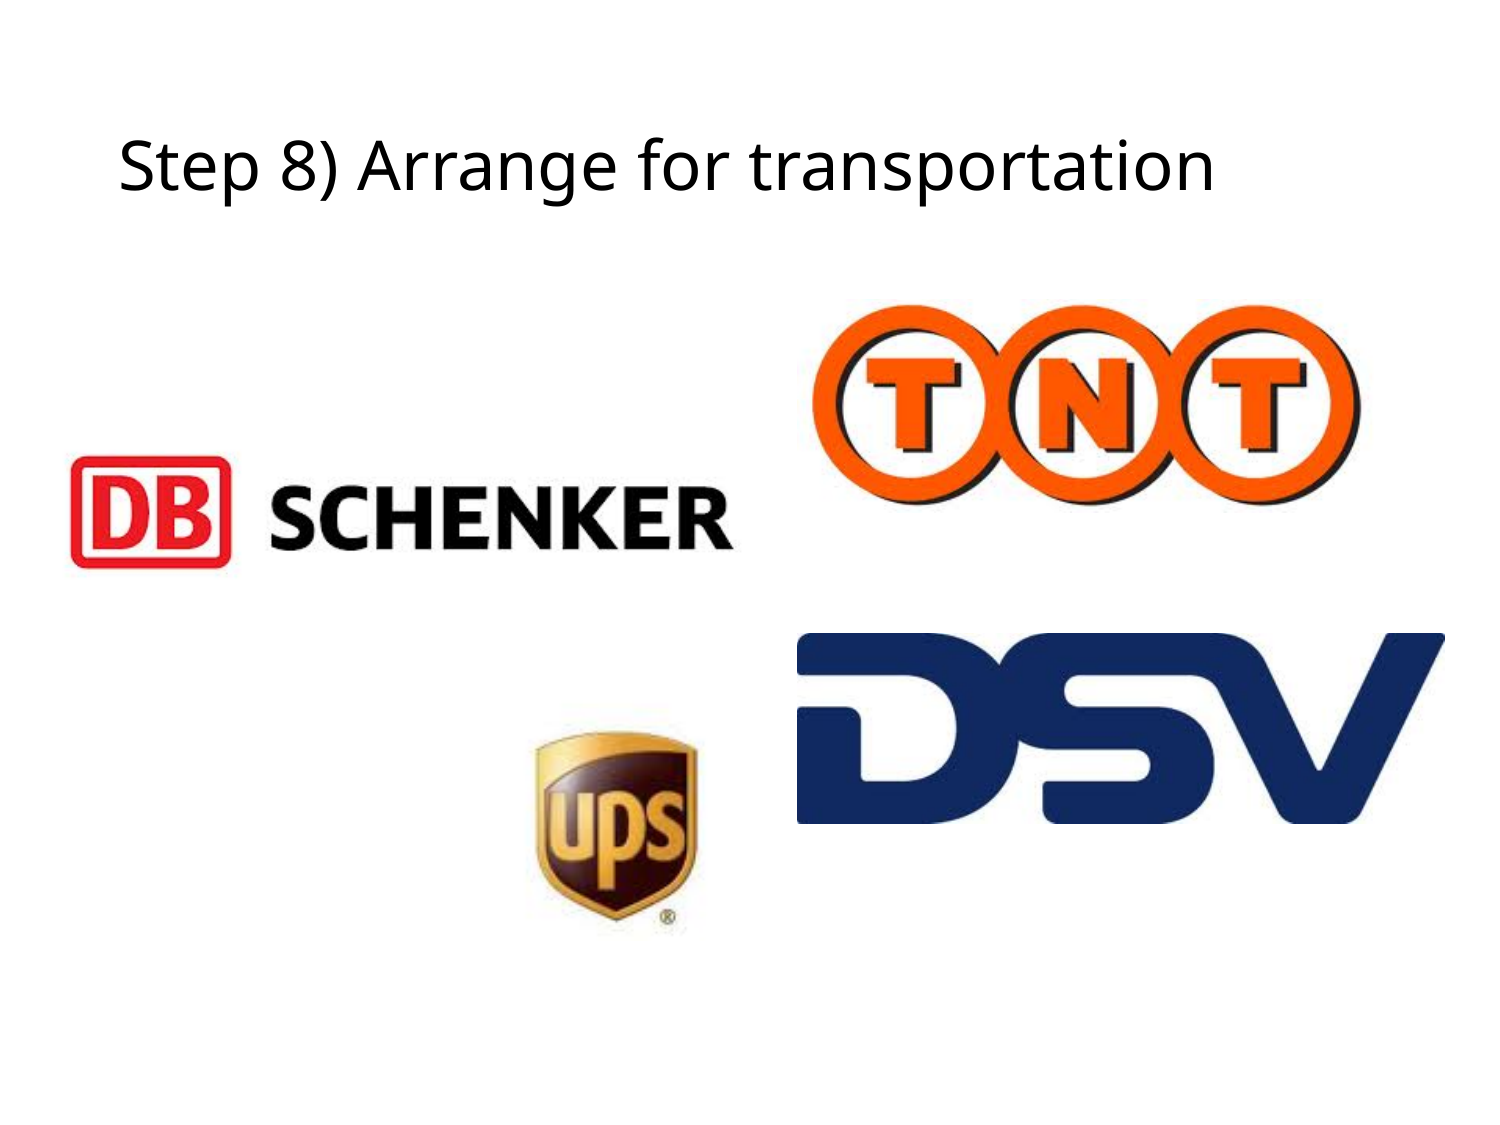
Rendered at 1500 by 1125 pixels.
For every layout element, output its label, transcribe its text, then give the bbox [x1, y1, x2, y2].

picture [797, 299, 1377, 513]
picture [206, 633, 1445, 941]
title Step 8) Arrange for transportation [103, 59, 1397, 278]
picture [40, 427, 765, 598]
